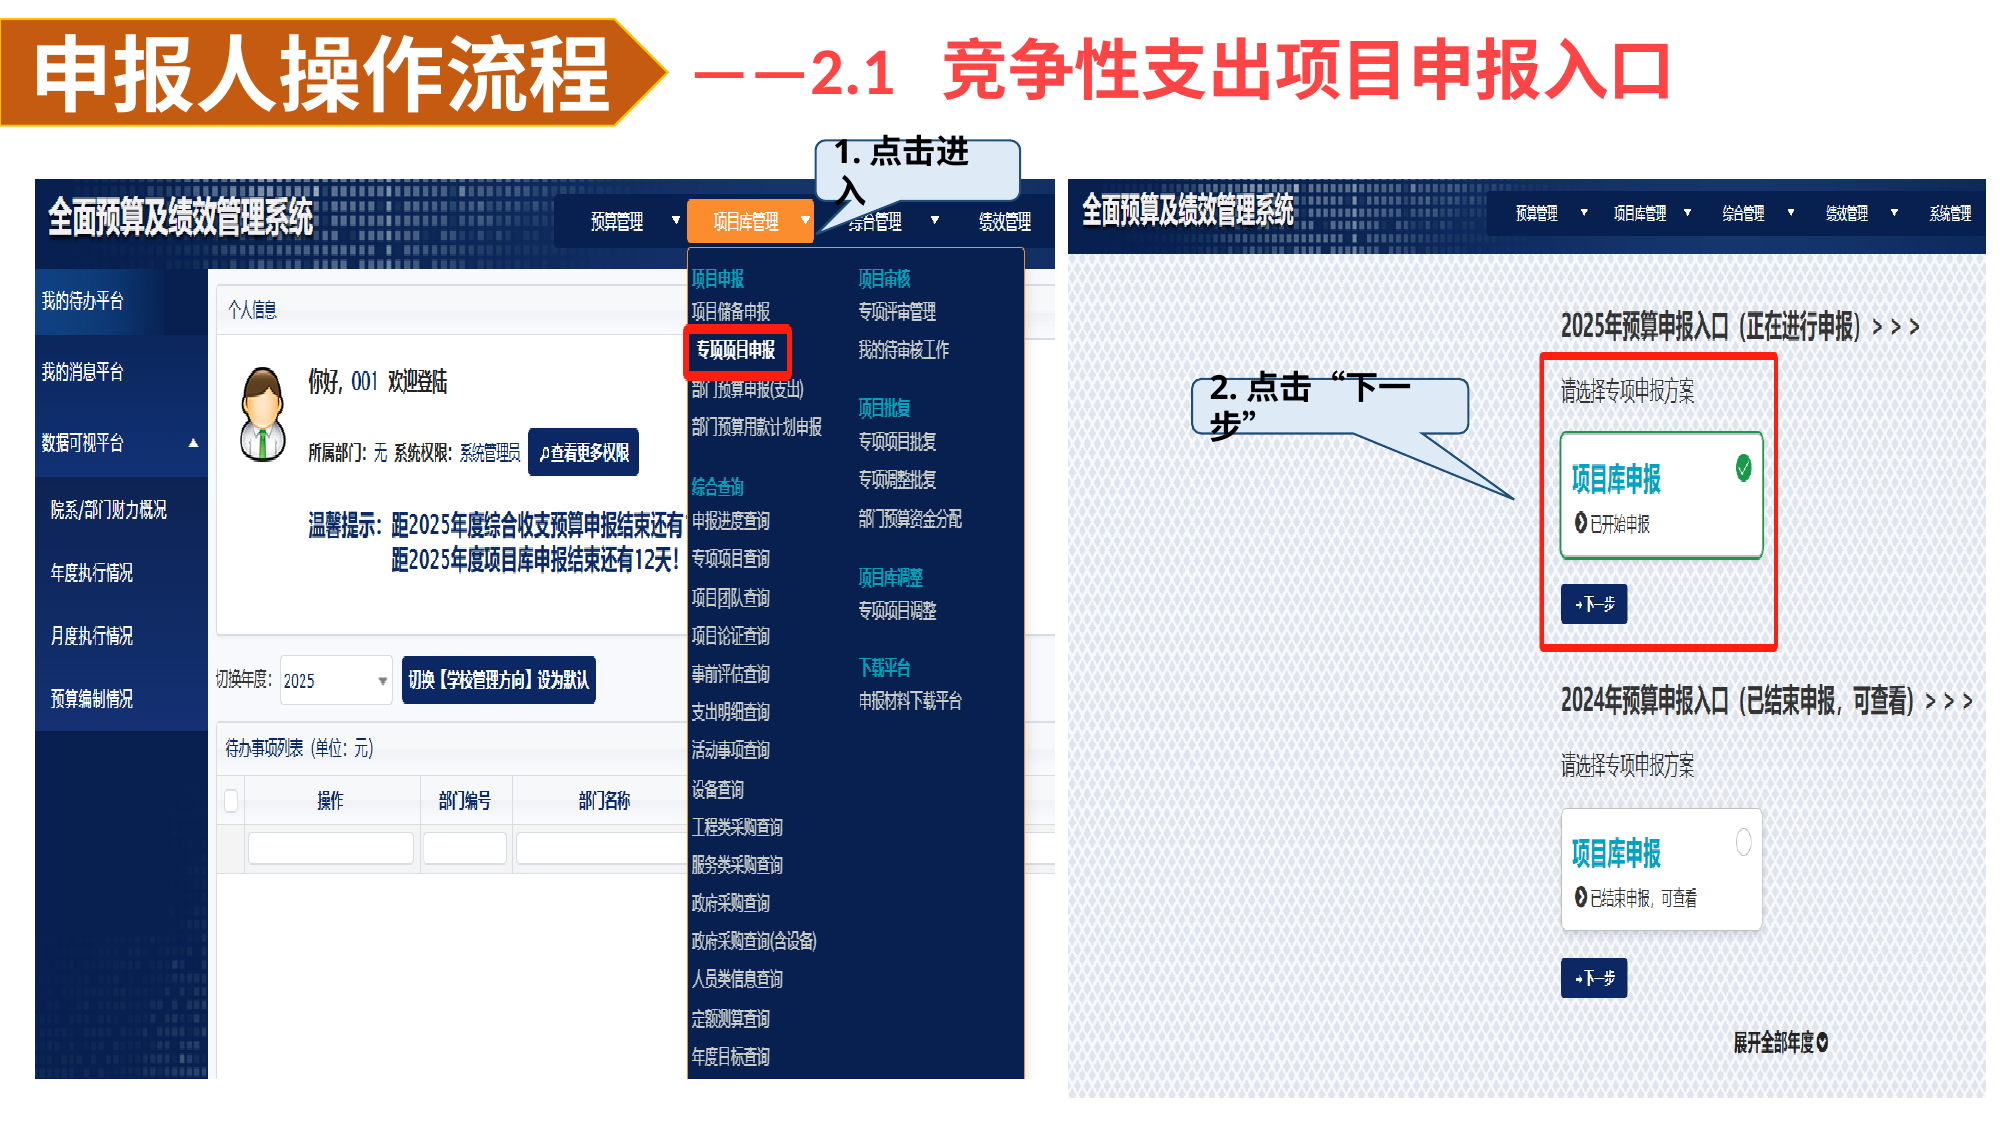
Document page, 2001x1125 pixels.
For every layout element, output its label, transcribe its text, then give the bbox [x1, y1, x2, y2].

text_box 1.点击进入 [814, 139, 1022, 179]
picture [1068, 179, 1986, 1098]
text_box 申报人操作流程 [0, 18, 670, 127]
text_box ——2.1 竞争性支出项目申报入口 [674, 20, 1691, 116]
picture [35, 179, 1055, 1079]
